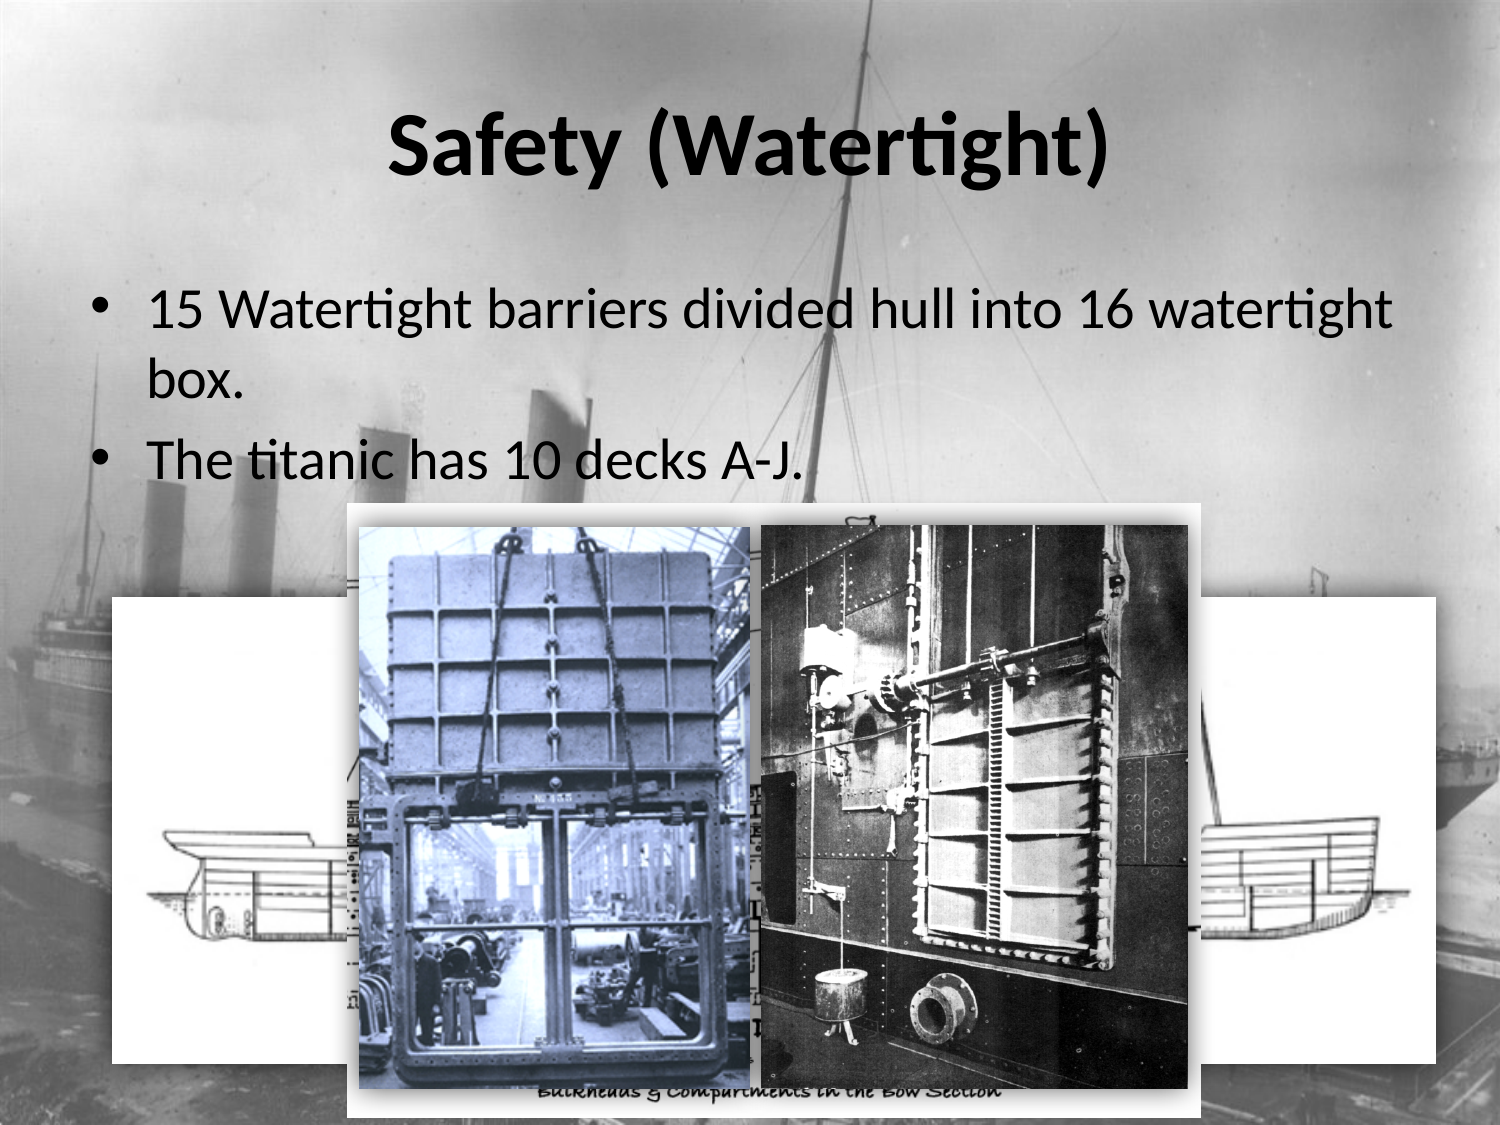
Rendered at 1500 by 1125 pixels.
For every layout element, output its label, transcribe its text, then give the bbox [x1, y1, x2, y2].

list 15 Watertight barriers divided hull into 16 watertight box. The titanic has 10 decks A-J. [75, 262, 1425, 504]
title Safety (Watertight) [75, 45, 1425, 233]
picture [111, 503, 1436, 1118]
